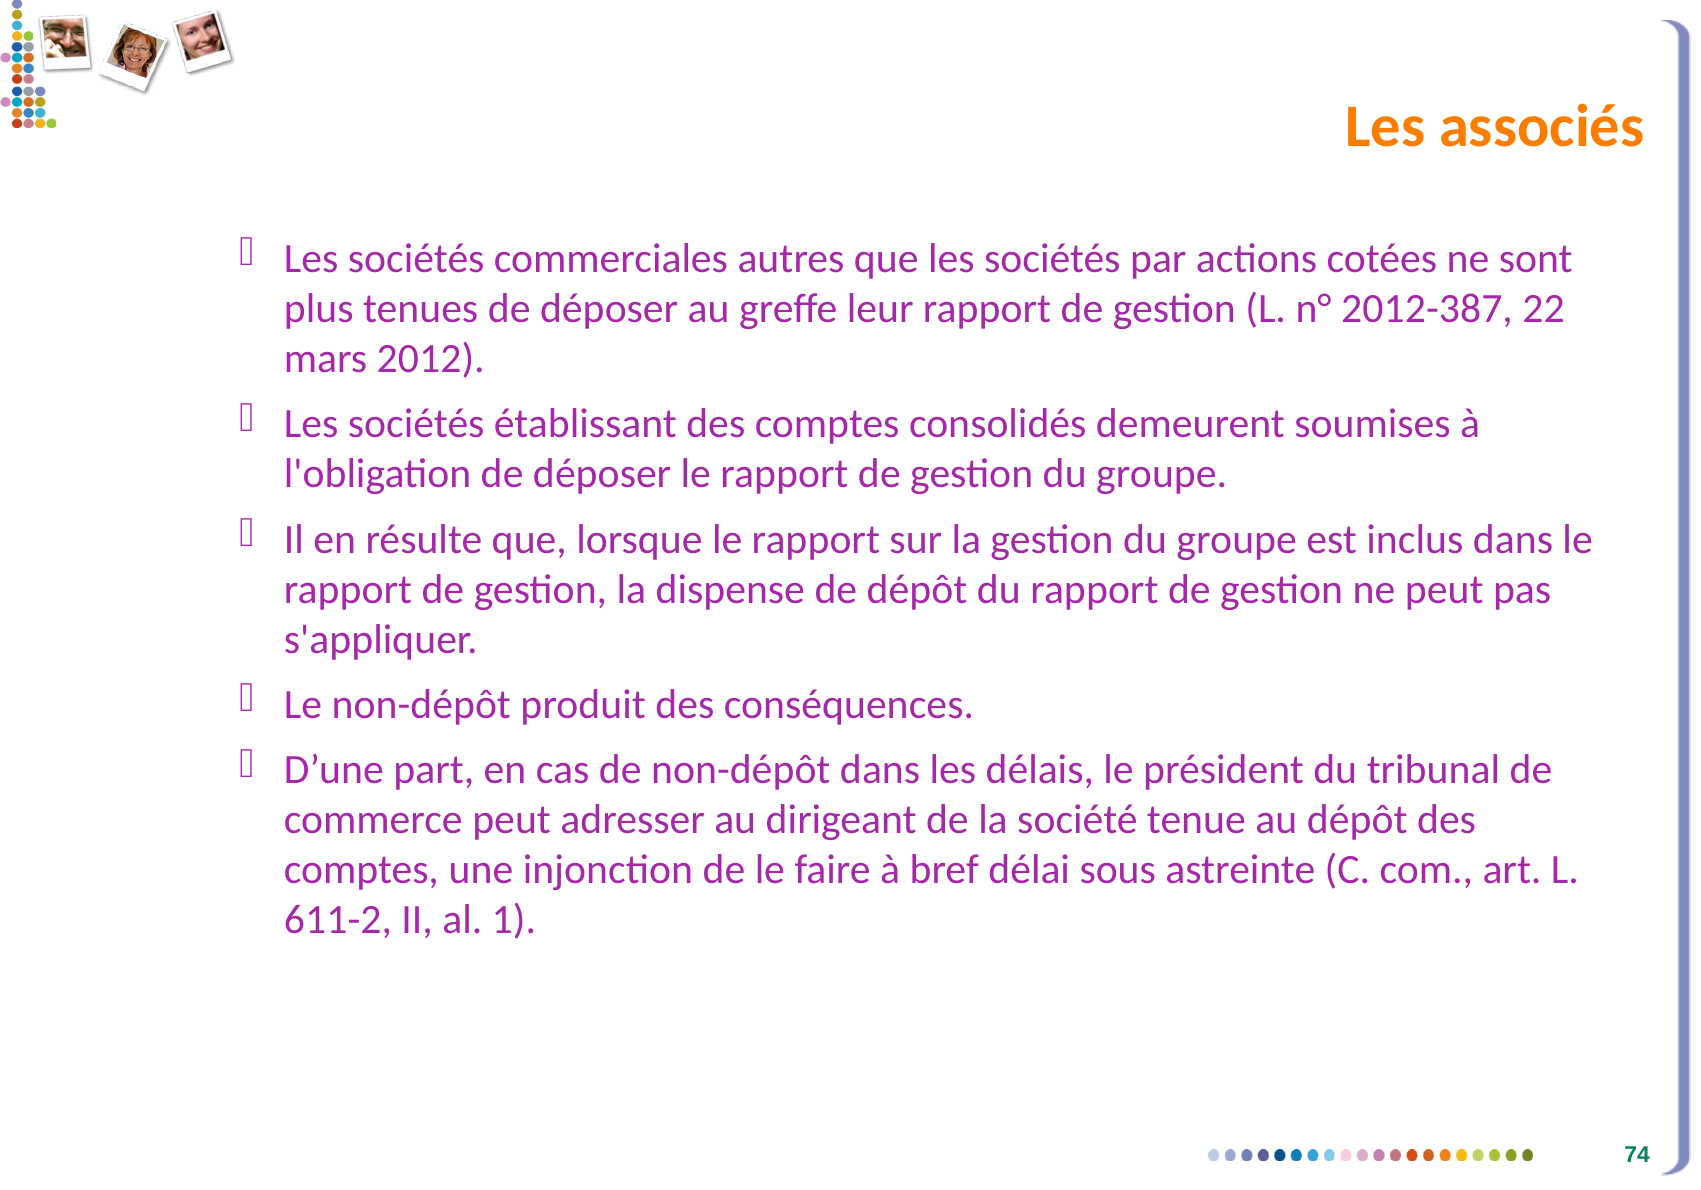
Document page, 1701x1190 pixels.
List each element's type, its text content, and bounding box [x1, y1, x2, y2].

picture [1, 0, 233, 128]
title Les associés [71, 47, 1661, 198]
picture [1208, 1149, 1533, 1161]
picture [1661, 20, 1691, 1176]
list Les sociétés commerciales autres que les sociétés par actions cotées ne sont plus tenues de déposer au greffe leur rapport de gestion (L. n° 2012-387, 22 mars 2012). Les sociétés établissant des comptes consolidés demeurent soumises à l'obligation de déposer le rapport de gestion du groupe. Il en résulte que, lorsque le rapport sur la gestion du groupe est inclus dans le rapport de gestion, la dispense de dépôt du rapport de gestion ne peut pas s'appliquer. Le non-dépôt produit des conséquences. D’une part, en cas de non-dépôt dans les délais, le président du tribunal de commerce peut adresser au dirigeant de la société tenue au dépôt des comptes, une injonction de le faire à bref délai sous astreinte (C. com., art. L. 611-2, II, al. 1). [52, 223, 1641, 1063]
